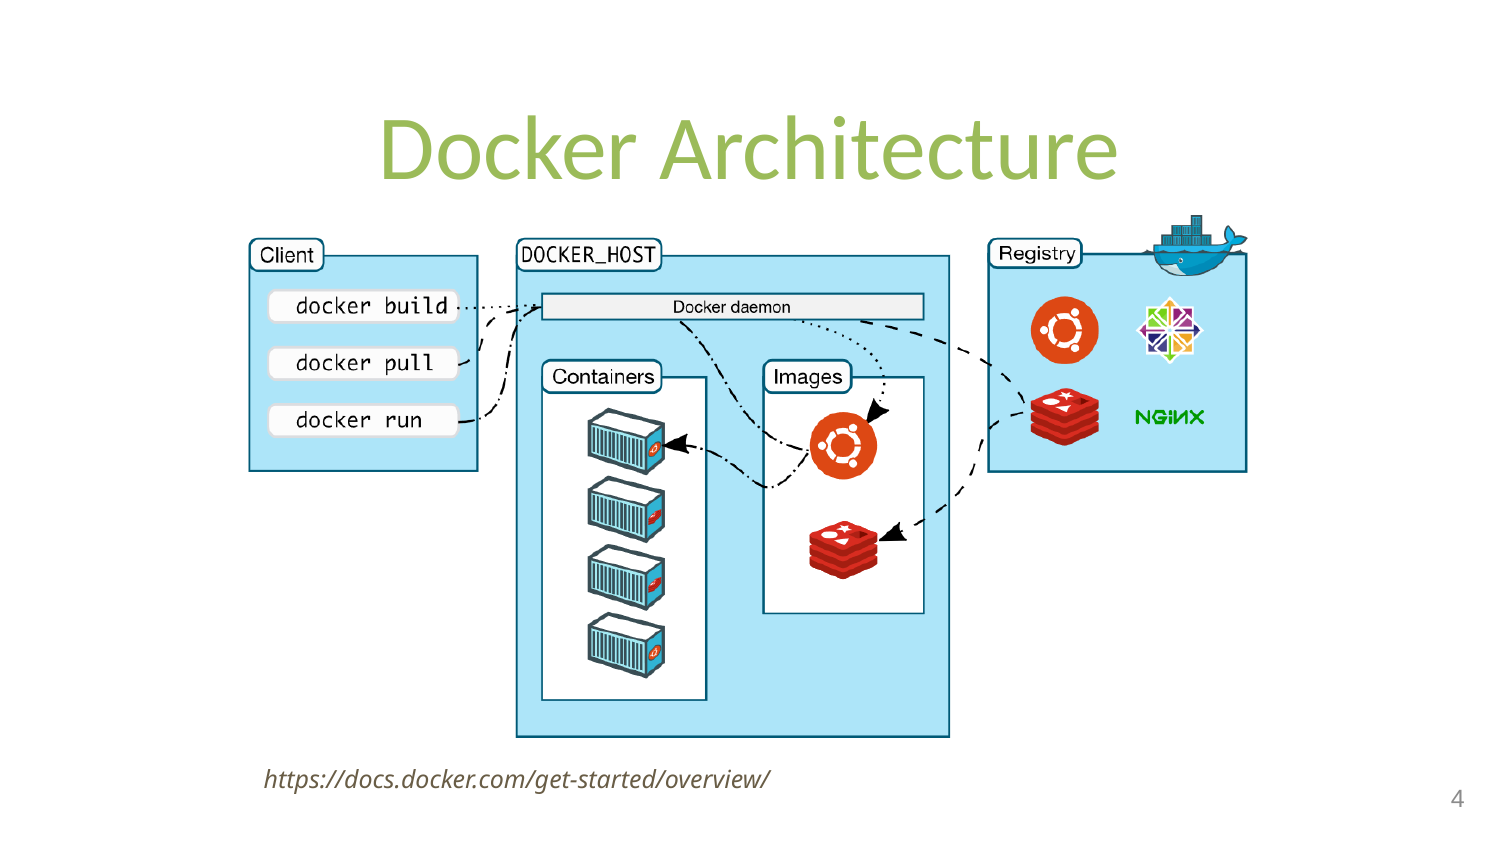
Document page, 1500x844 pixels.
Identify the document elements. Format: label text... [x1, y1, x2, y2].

title Docker Architecture [51, 72, 1449, 189]
slide_number 4 [1389, 764, 1480, 830]
text_box https://docs.docker.com/get-started/overview/ [248, 758, 1206, 809]
picture [233, 205, 1267, 750]
